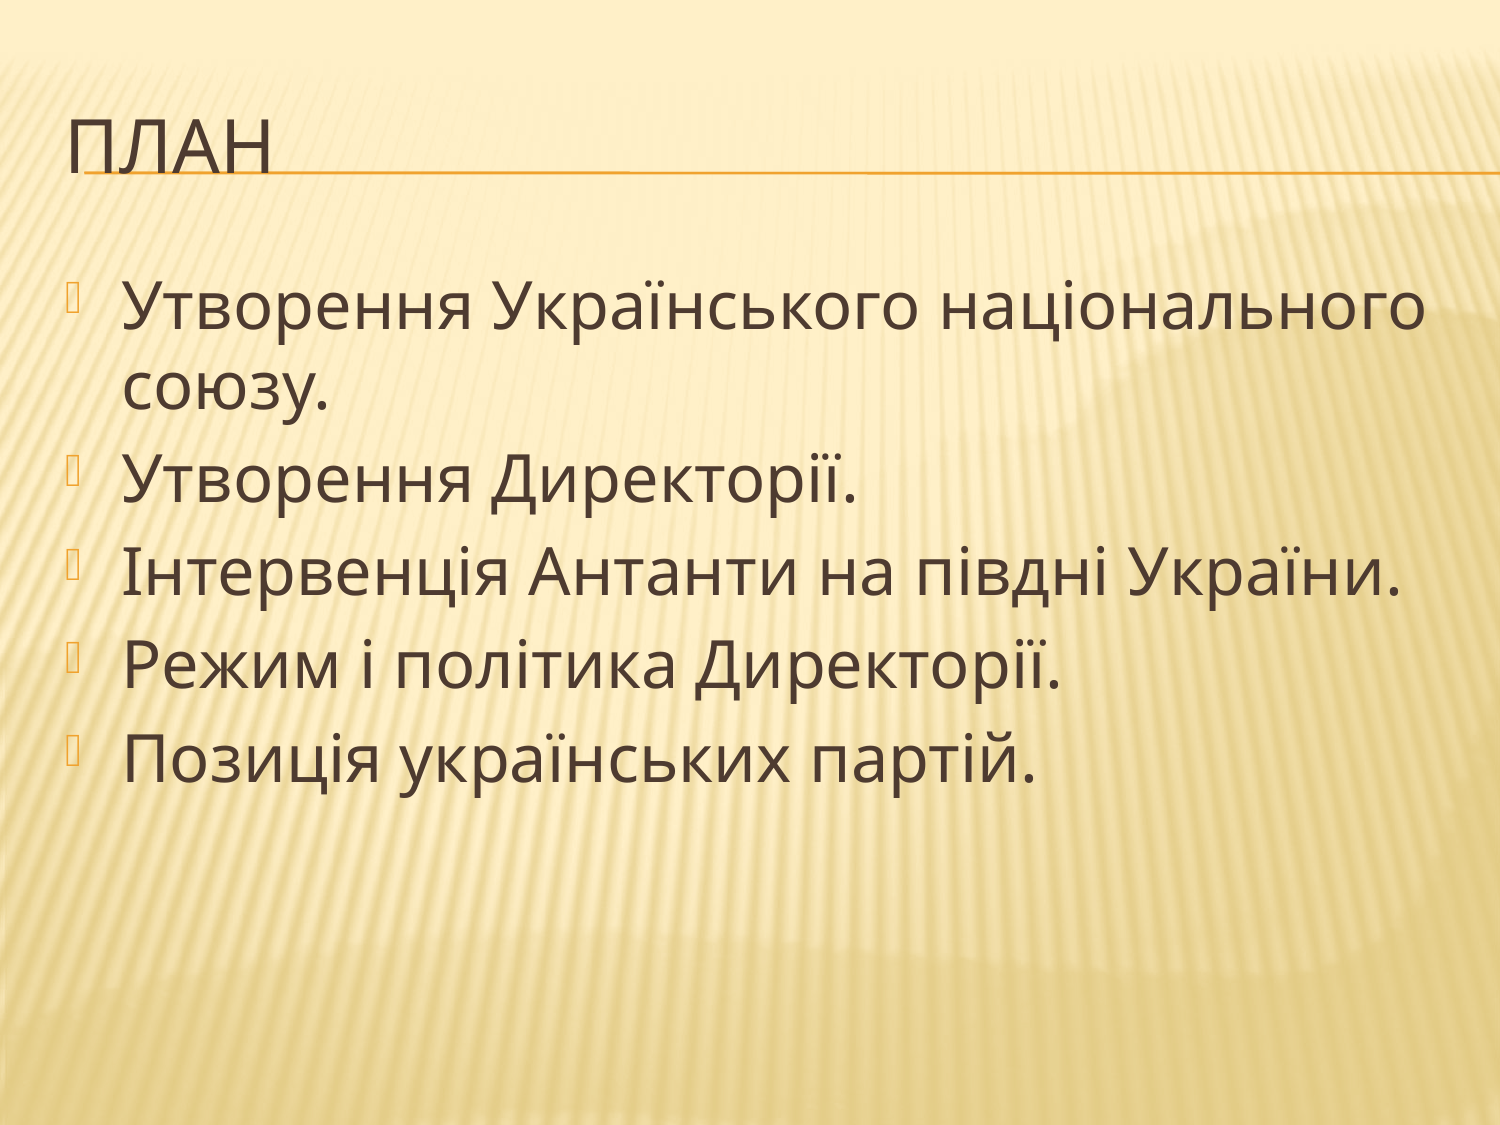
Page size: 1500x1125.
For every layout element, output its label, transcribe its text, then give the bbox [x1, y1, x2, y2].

list Утворення Українського національного союзу. Утворення Директорії. Інтервенція Антанти на півдні України. Режим і політика Директорії. Позиція українських партій. [49, 254, 1476, 998]
title План [50, 75, 1475, 213]
